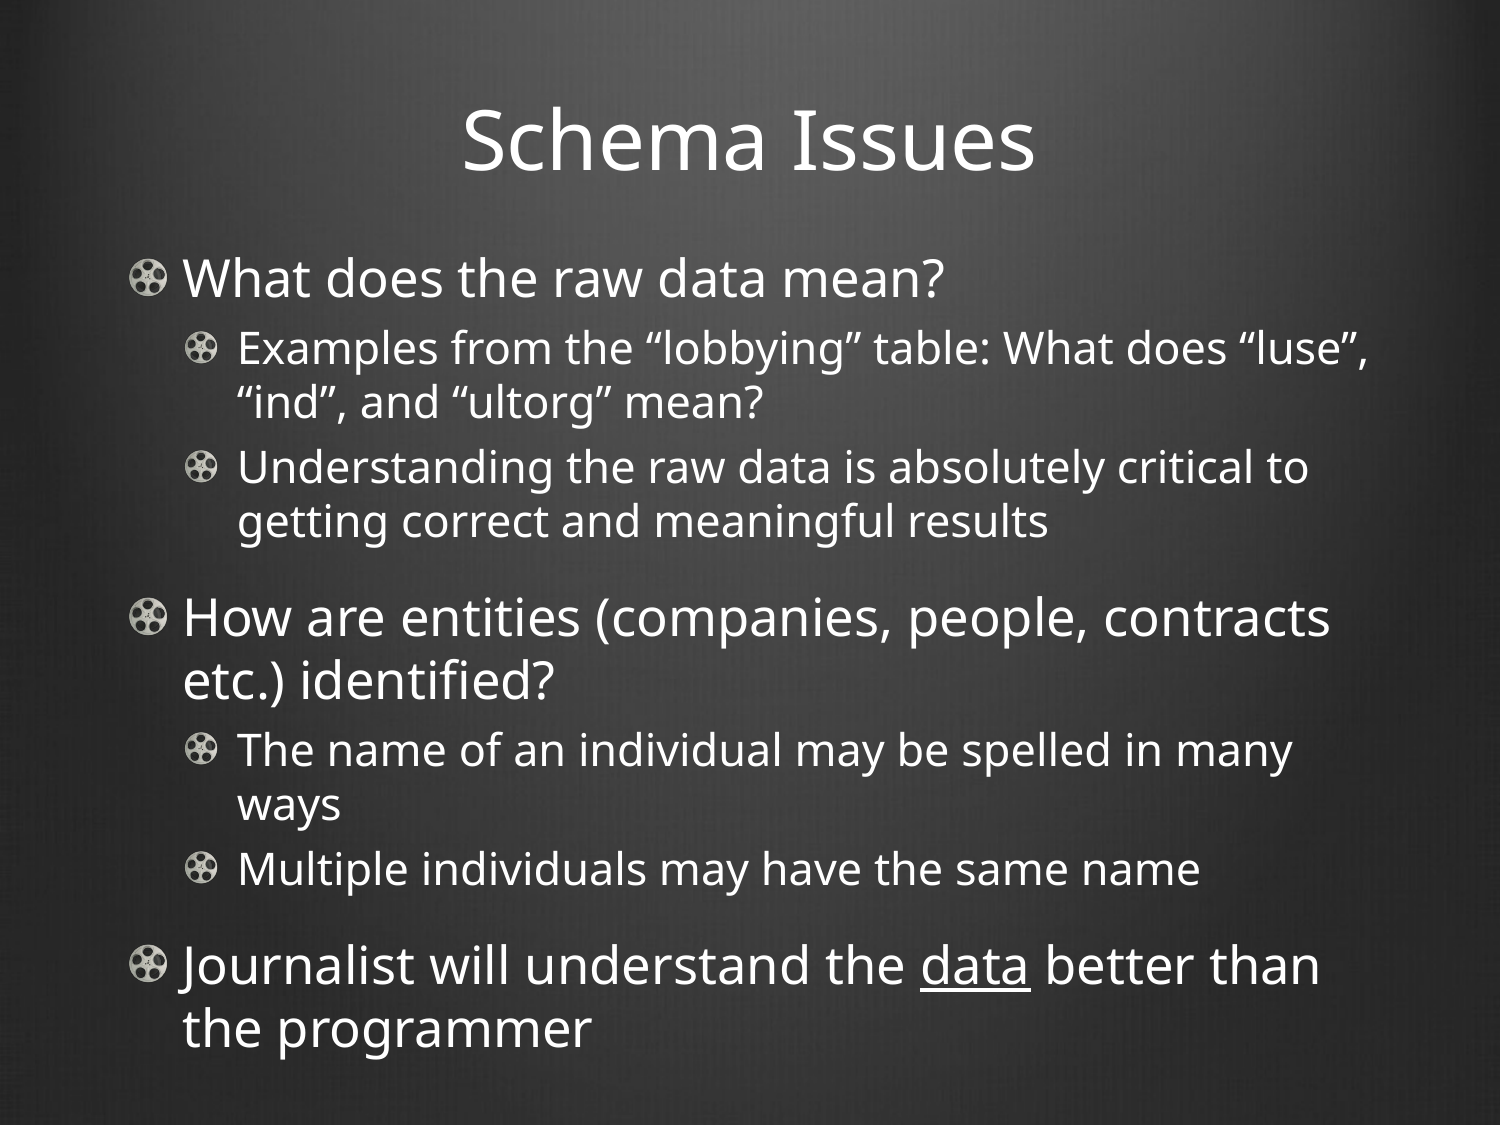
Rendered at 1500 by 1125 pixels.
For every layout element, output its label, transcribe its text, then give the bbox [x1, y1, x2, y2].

picture [127, 942, 169, 984]
list What does the raw data mean? Examples from the “lobbying” table: What does “luse”, “ind”, and “ultorg” mean? Understanding the raw data is absolutely critical to getting correct and meaningful results How are entities (companies, people, contracts etc.) identified? The name of an individual may be spelled in many ways Multiple individuals may have the same name Journalist will understand the data better than the programmer [112, 238, 1388, 1066]
picture [183, 329, 219, 365]
picture [127, 256, 169, 298]
picture [183, 448, 219, 484]
picture [183, 849, 219, 885]
picture [127, 595, 169, 637]
title Schema Issues [0, 19, 1500, 255]
picture [183, 730, 219, 766]
